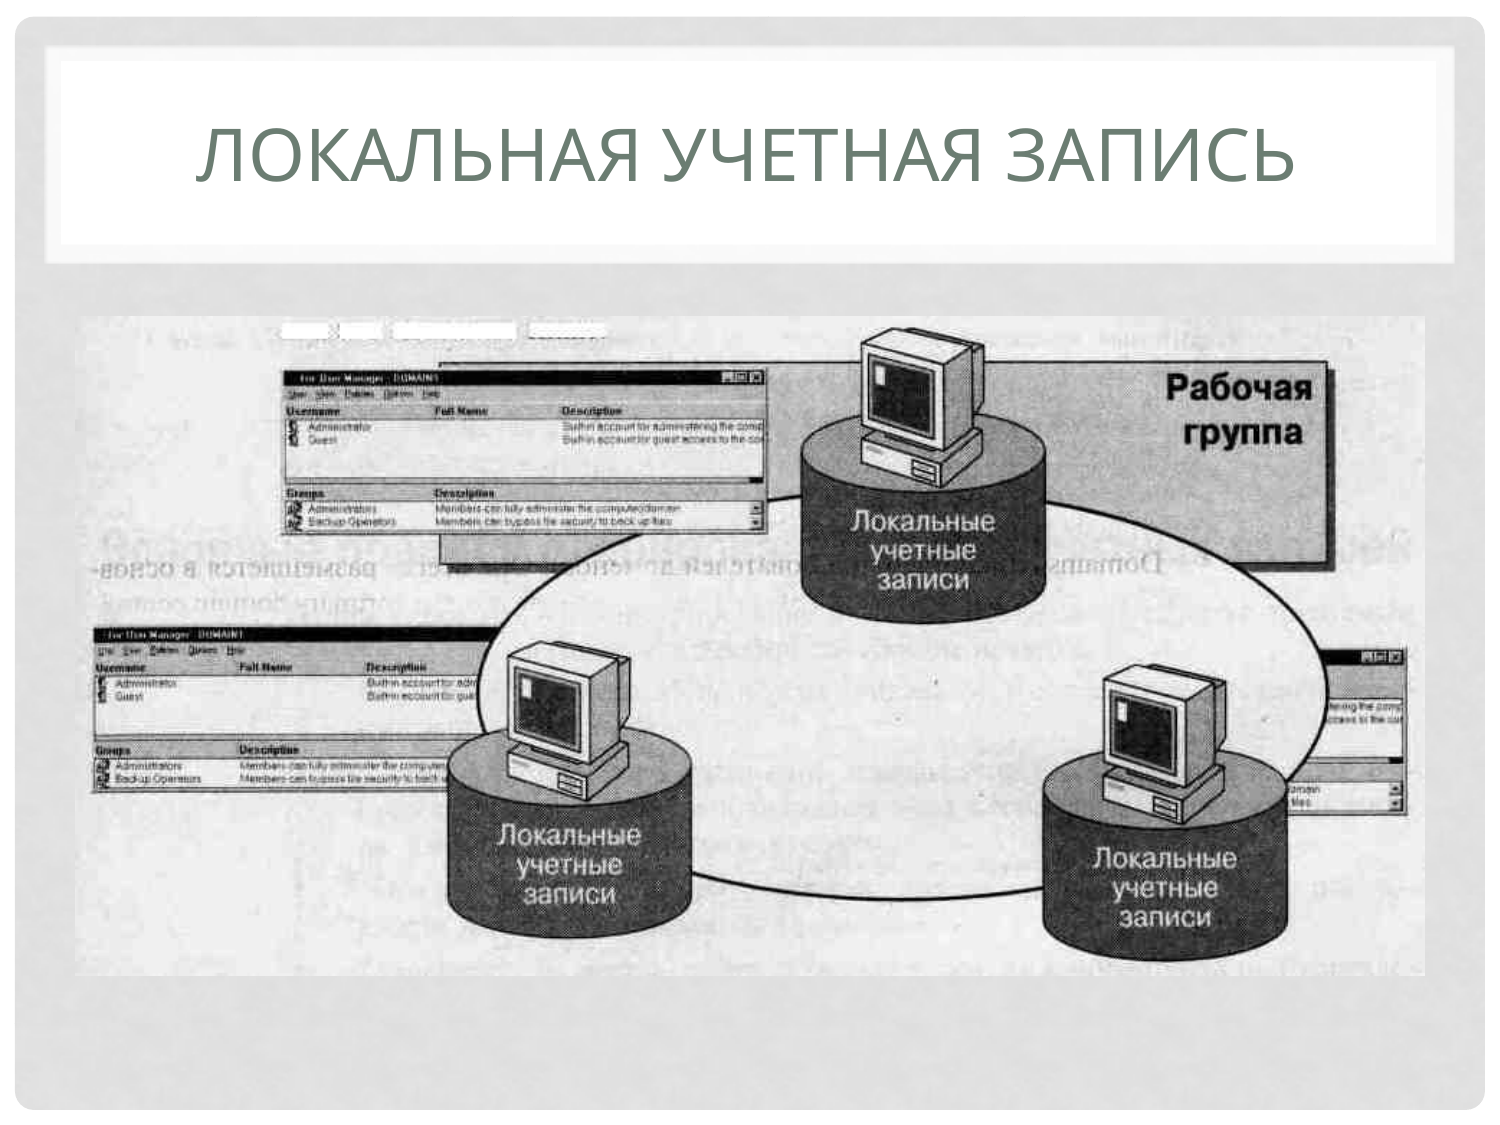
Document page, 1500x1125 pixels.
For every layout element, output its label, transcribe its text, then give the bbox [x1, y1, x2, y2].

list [74, 316, 1426, 976]
title Локальная учетная запись [69, 66, 1425, 238]
